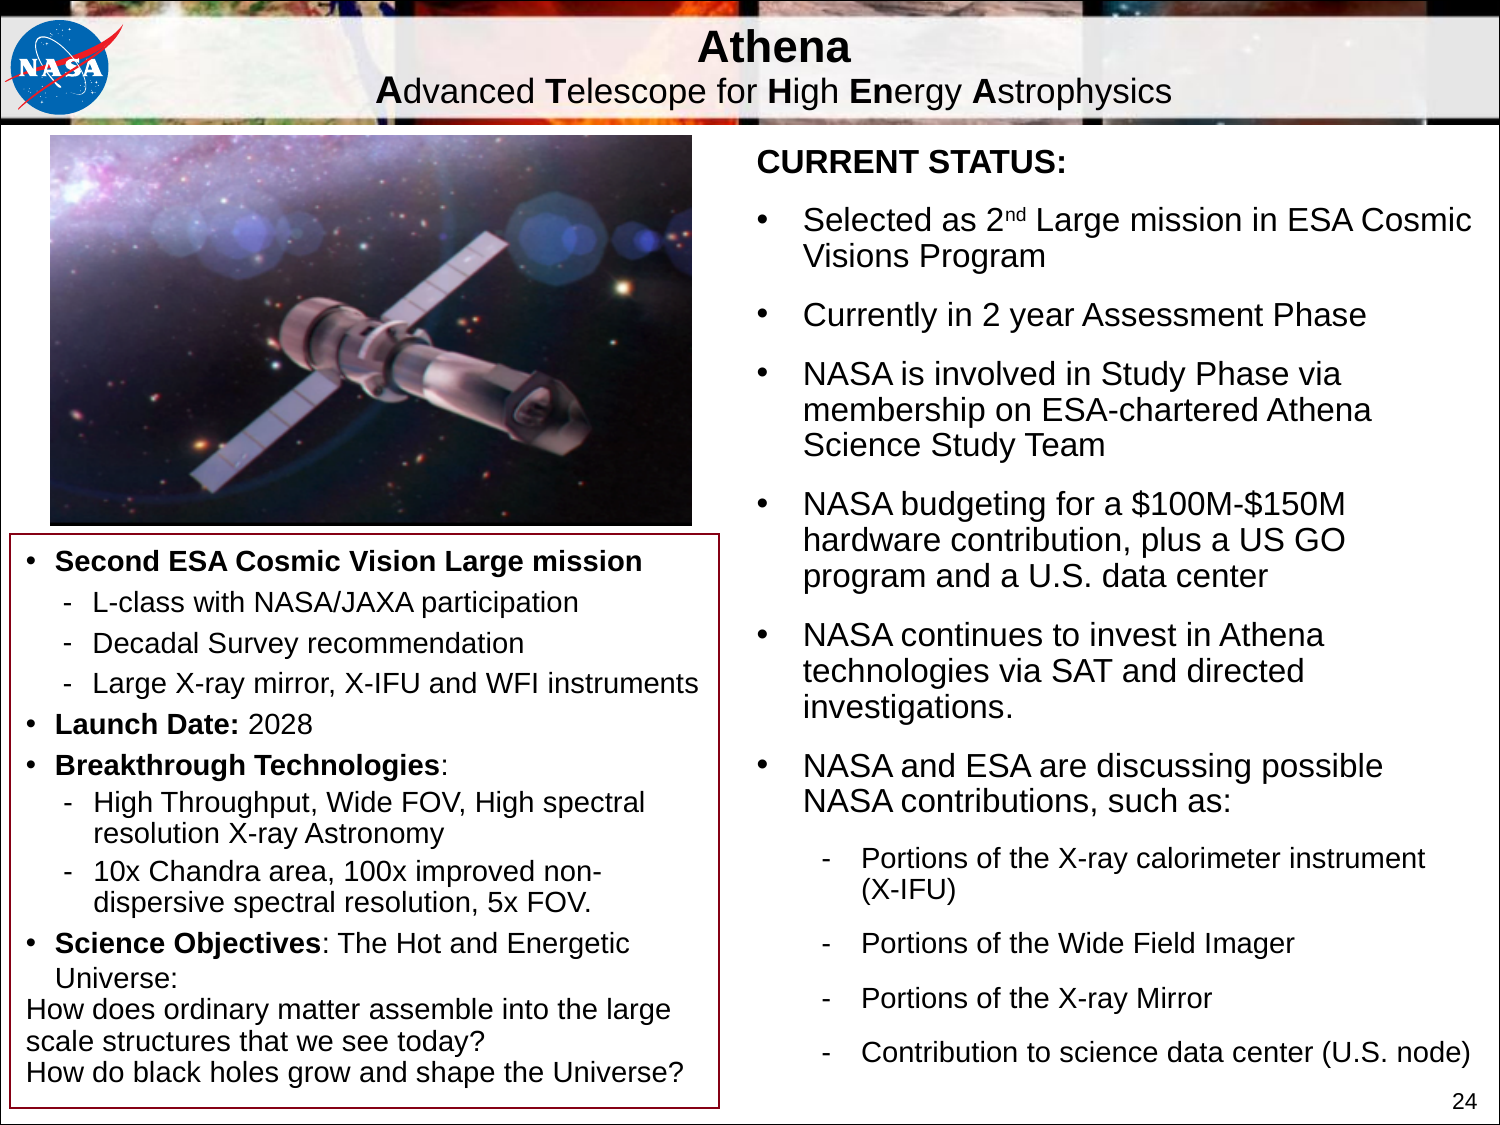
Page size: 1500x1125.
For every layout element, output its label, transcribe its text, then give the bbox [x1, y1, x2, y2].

title Athena Advanced Telescope for High Energy Astrophysics [93, 17, 1454, 120]
text_box CURRENT STATUS: Selected as 2nd Large mission in ESA Cosmic Visions Program Currently in 2 year Assessment Phase NASA is involved in Study Phase via membership on ESA-chartered Athena Science Study Team NASA budgeting for a $100M-$150M hardware contribution, plus a US GO program and a U.S. data center NASA continues to invest in Athena technologies via SAT and directed investigations. NASA and ESA are discussing possible NASA contributions, such as: Portions of the X-ray calorimeter instrument (X-IFU) Portions of the Wide Field Imager Portions of the X-ray Mirror Contribution to science data center (U.S. node) [741, 138, 1492, 1105]
picture [49, 135, 692, 526]
text_box Second ESA Cosmic Vision Large mission L-class with NASA/JAXA participation Decadal Survey recommendation Large X-ray mirror, X-IFU and WFI instruments Launch Date: 2028 Breakthrough Technologies: High Throughput, Wide FOV, High spectral resolution X-ray Astronomy 10x Chandra area, 100x improved non-dispersive spectral resolution, 5x FOV. Science Objectives: The Hot and Energetic Universe: How does ordinary matter assemble into the large scale structures that we see today? How do black holes grow and shape the Universe? [9, 534, 719, 1109]
picture [1, 1, 1499, 125]
